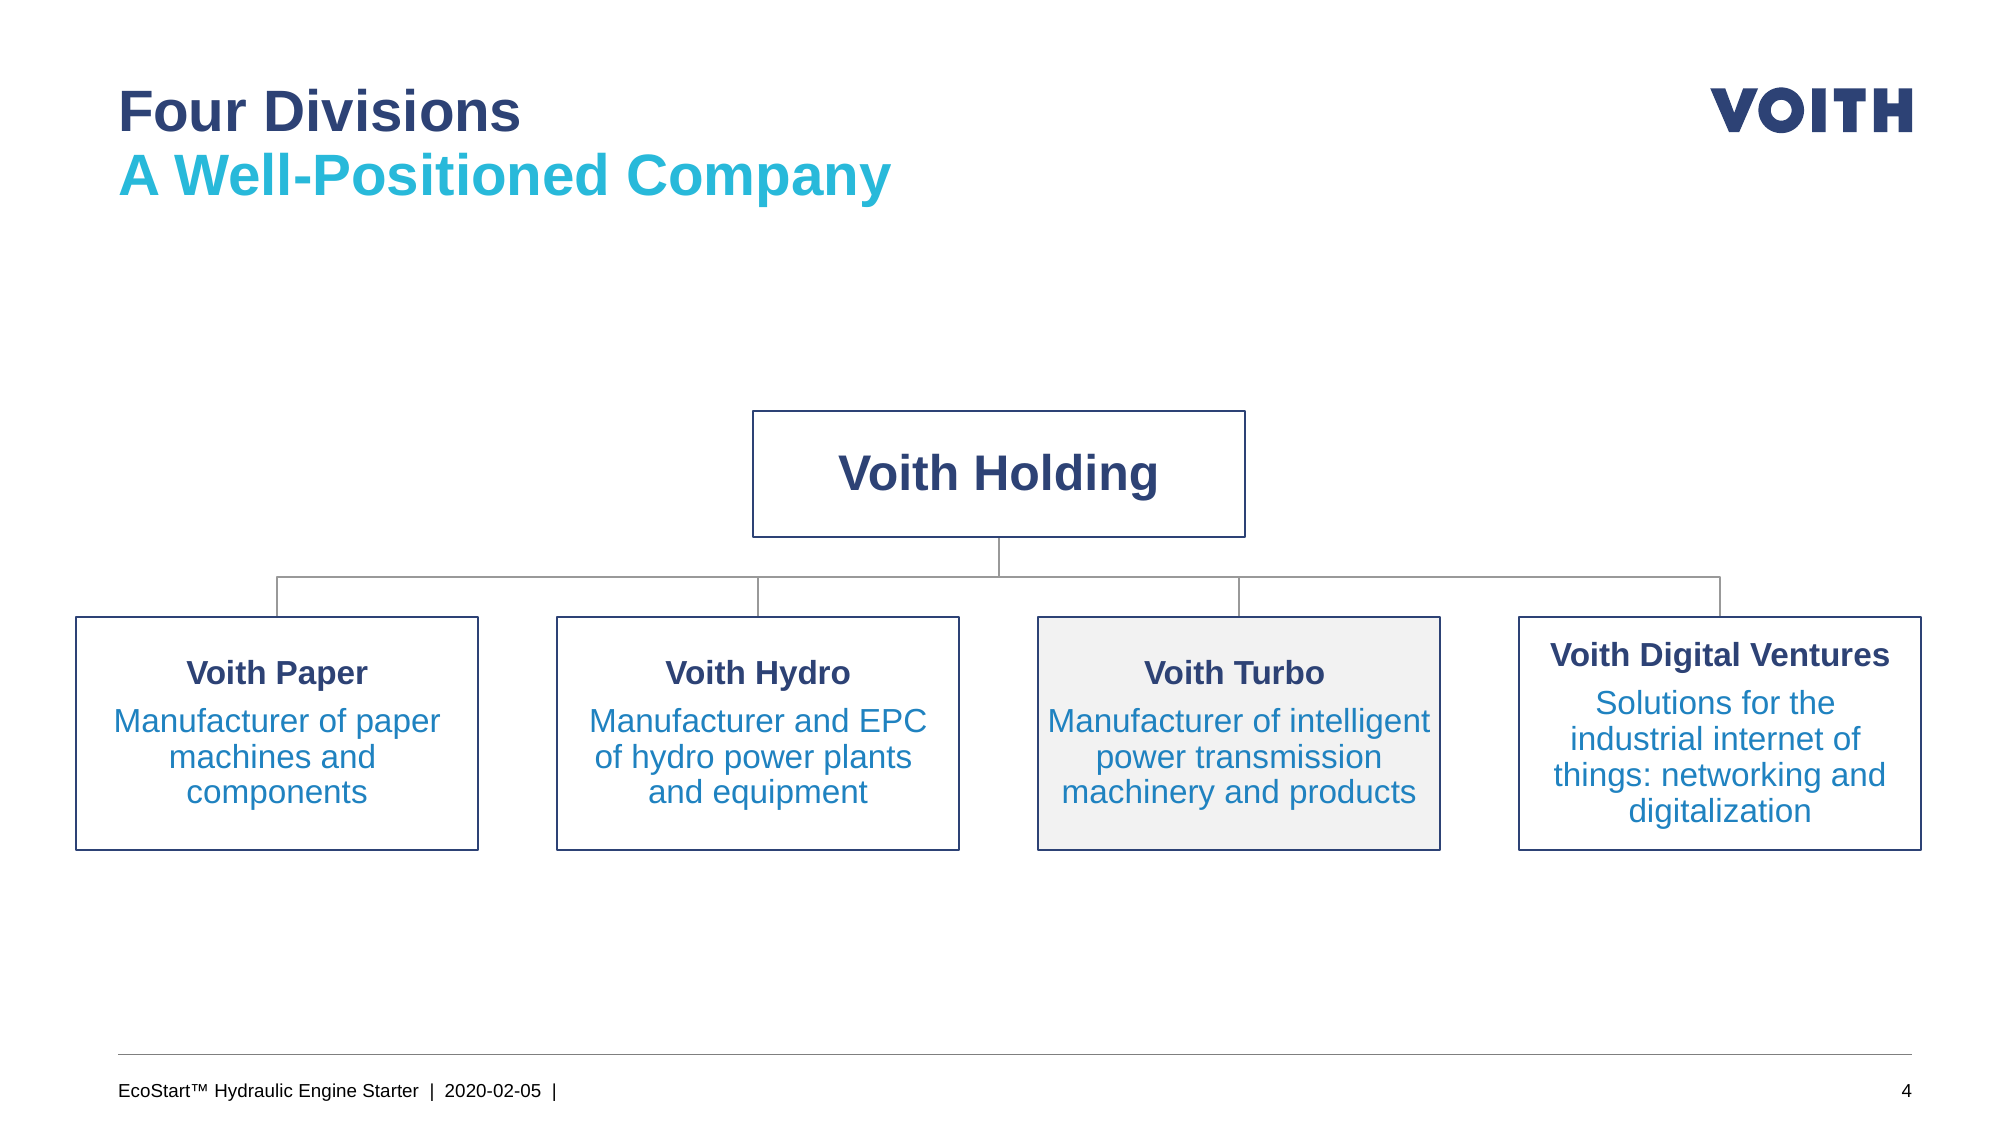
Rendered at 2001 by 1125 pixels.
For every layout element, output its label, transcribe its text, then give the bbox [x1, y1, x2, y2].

slide_number 4 [1764, 1086, 1913, 1109]
footer EcoStart™ Hydraulic Engine Starter | 2020-02-05 | [118, 1086, 1598, 1109]
title Four Divisions A Well-Positioned Company [118, 79, 1598, 182]
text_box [75, 185, 1922, 1076]
